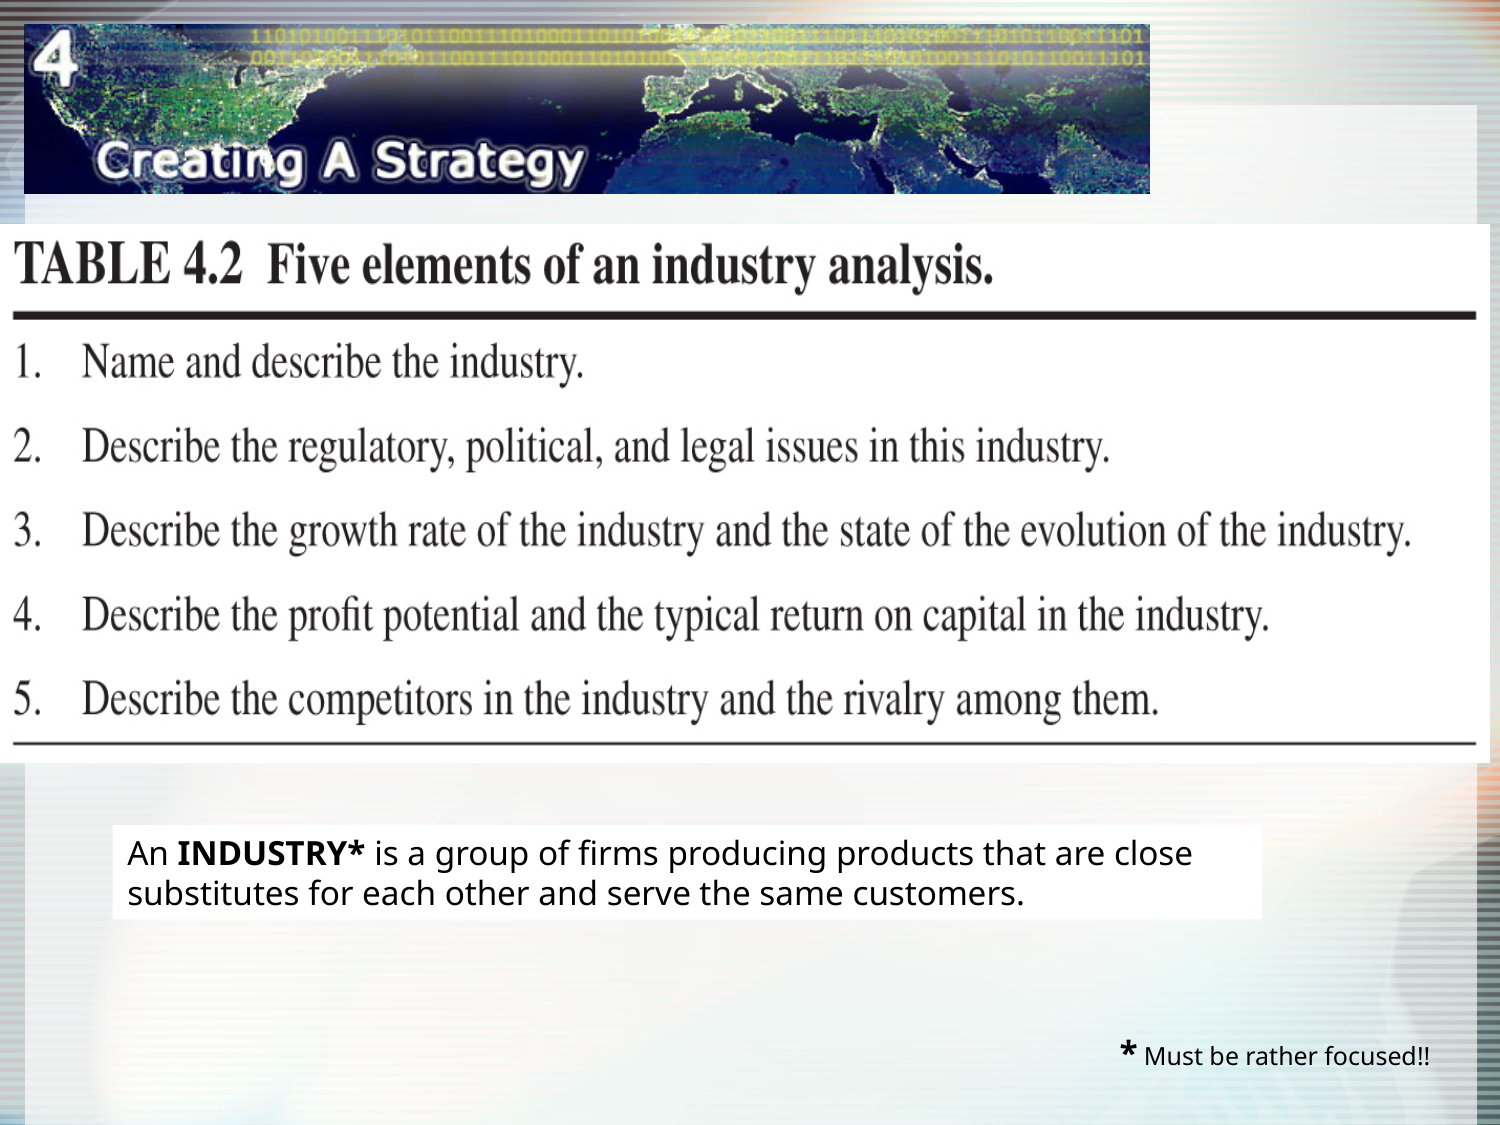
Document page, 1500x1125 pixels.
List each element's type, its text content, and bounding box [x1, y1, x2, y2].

text_box An INDUSTRY* is a group of firms producing products that are close substitutes for each other and serve the same customers. [112, 824, 1263, 920]
picture [0, 0, 1500, 1125]
text_box * Must be rather focused!! [1104, 1024, 1447, 1080]
